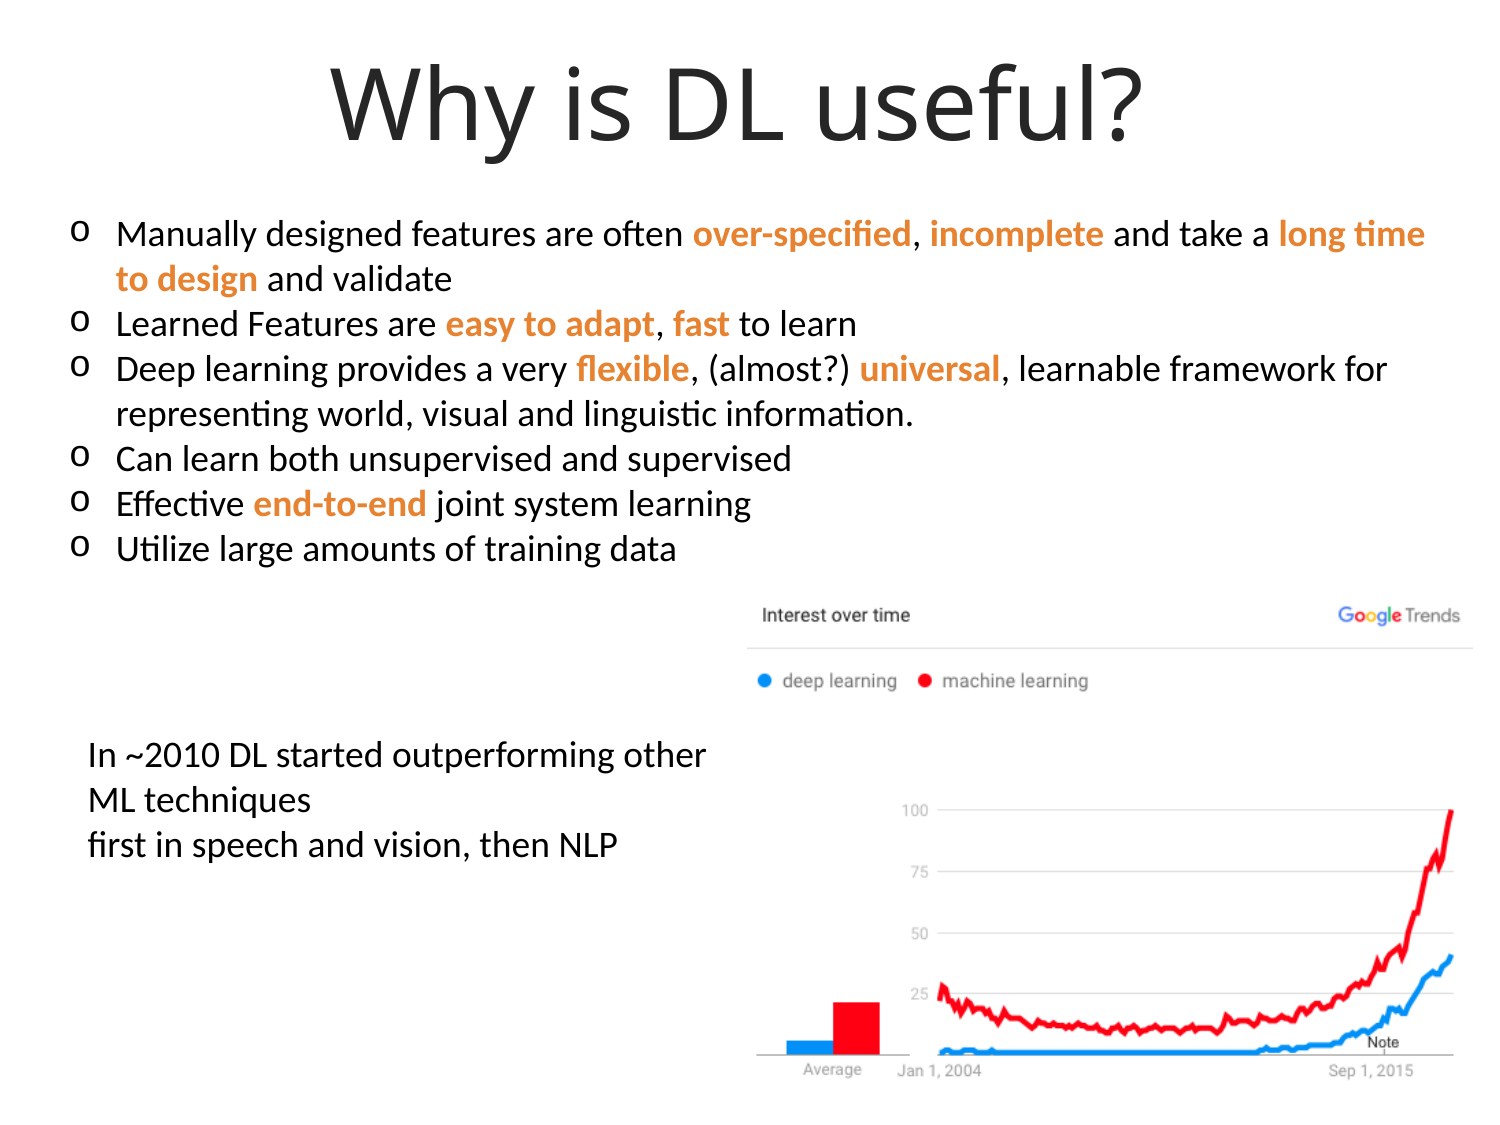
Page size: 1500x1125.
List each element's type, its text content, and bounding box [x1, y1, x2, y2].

text_box Manually designed features are often over-specified, incomplete and take a long time to design and validate Learned Features are easy to adapt, fast to learn Deep learning provides a very flexible, (almost?) universal, learnable framework for representing world, visual and linguistic information. Can learn both unsupervised and supervised Effective end-to-end joint system learning Utilize large amounts of training data [54, 201, 1442, 622]
picture [747, 593, 1473, 1086]
text_box Why is DL useful? [90, 29, 1410, 171]
text_box In ~2010 DL started outperforming other ML techniques first in speech and vision, then NLP [72, 722, 747, 872]
